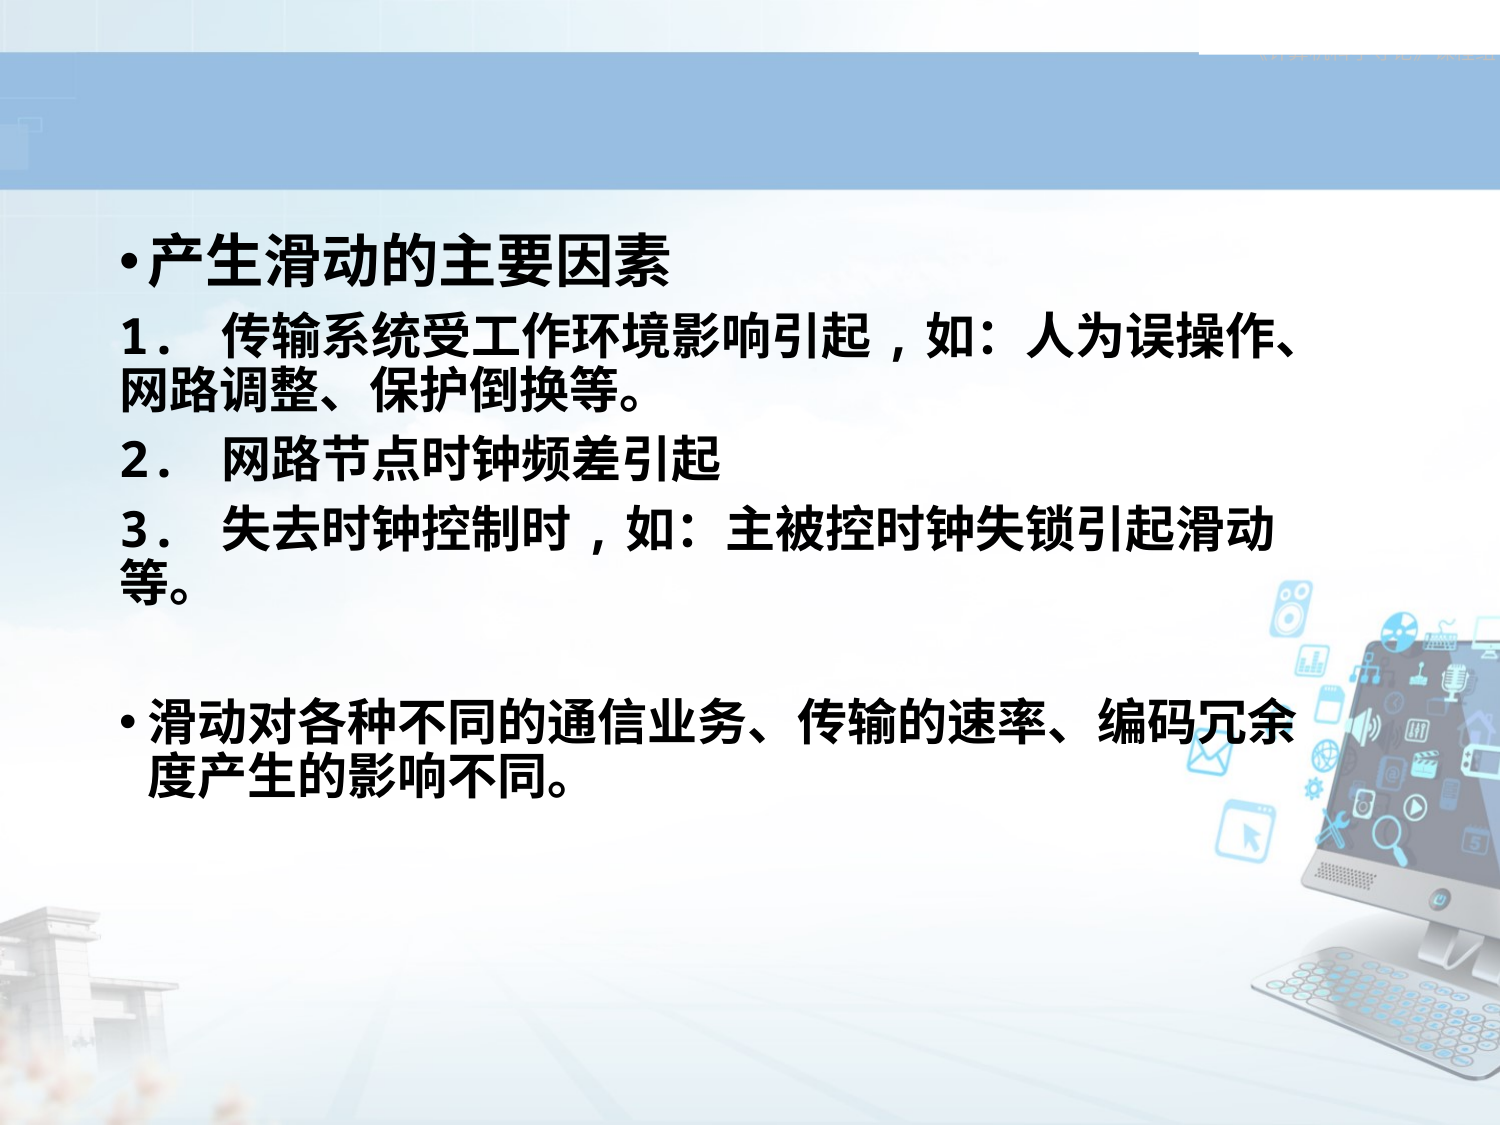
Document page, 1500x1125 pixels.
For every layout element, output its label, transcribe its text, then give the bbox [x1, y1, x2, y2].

list 产生滑动的主要因素 1. 传输系统受工作环境影响引起,如：人为误操作、网路调整、保护倒换等。 2. 网路节点时钟频差引起 3. 失去时钟控制时,如：主被控时钟失锁引起滑动等。 滑动对各种不同的通信业务、传输的速率、编码冗余度产生的影响不同。 [104, 224, 1353, 1000]
picture [0, 0, 1500, 1125]
